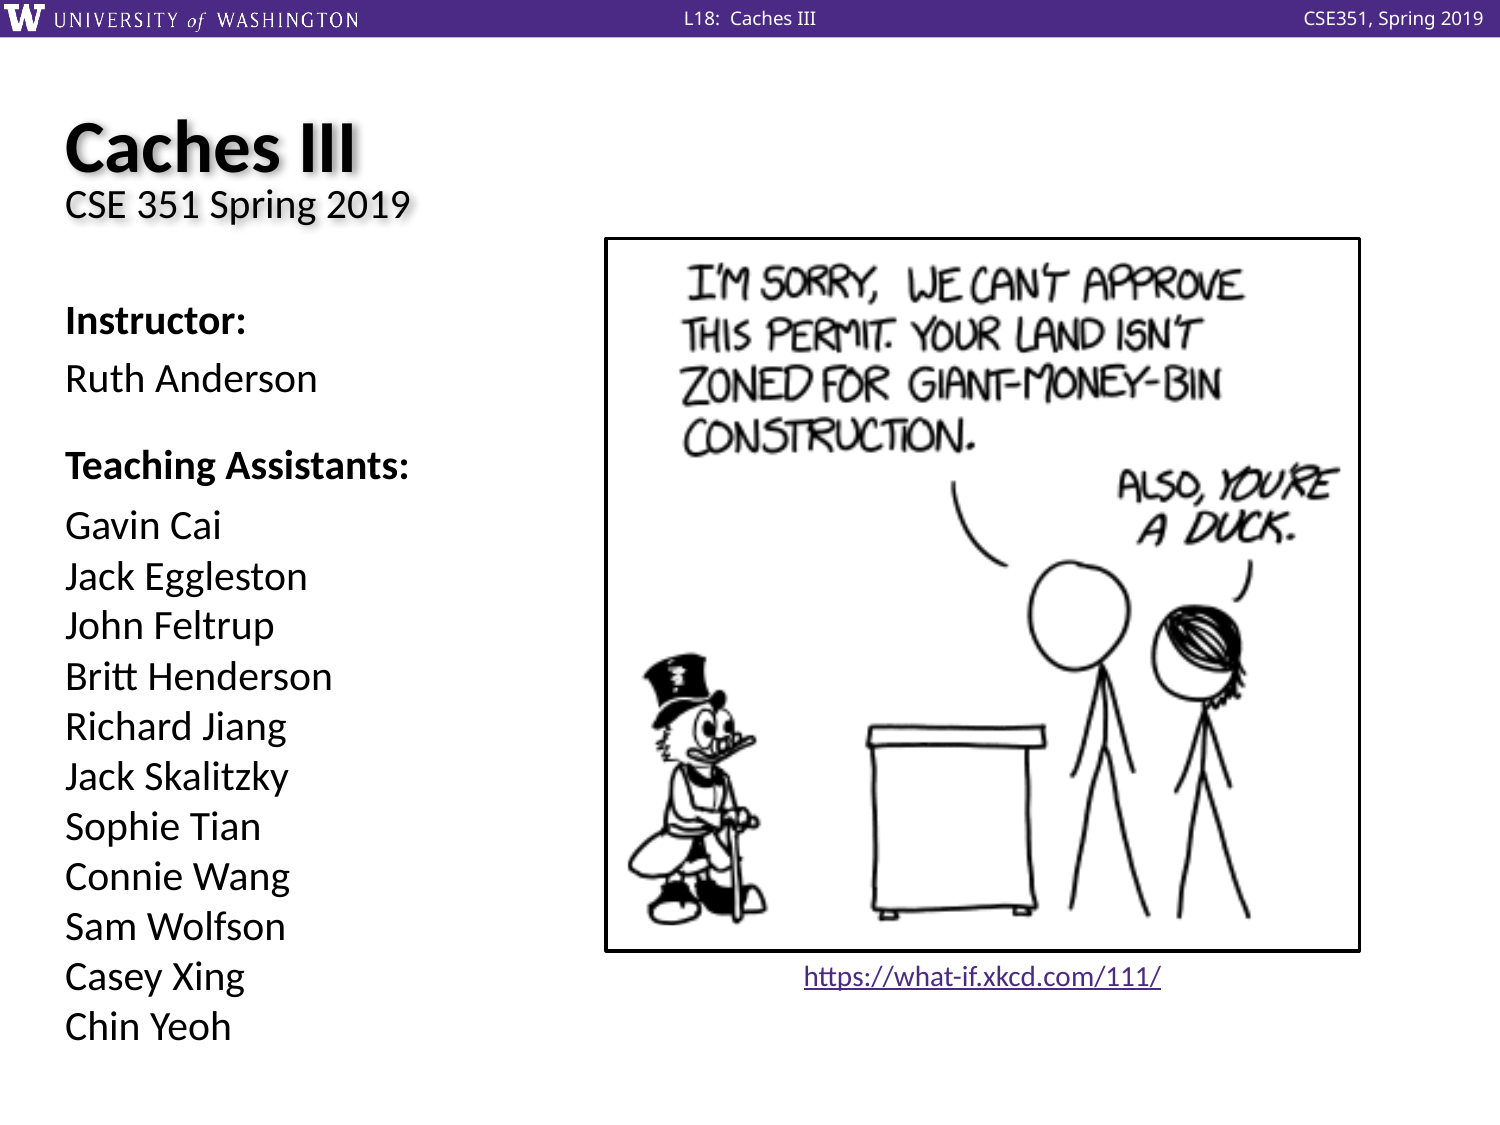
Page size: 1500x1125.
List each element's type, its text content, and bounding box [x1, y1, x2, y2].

title Caches III CSE 351 Spring 2019 [49, 49, 1326, 284]
text_box https://what-if.xkcd.com/111/ [682, 957, 1283, 1000]
subtitle Instructor: Ruth Anderson Teaching Assistants: Gavin Cai Jack Eggleston John Feltrup Britt Henderson Richard Jiang Jack Skalitzky Sophie Tian Connie Wang Sam Wolfson Casey Xing Chin Yeoh [49, 284, 626, 1036]
picture [607, 239, 1358, 950]
picture [4, 4, 358, 32]
